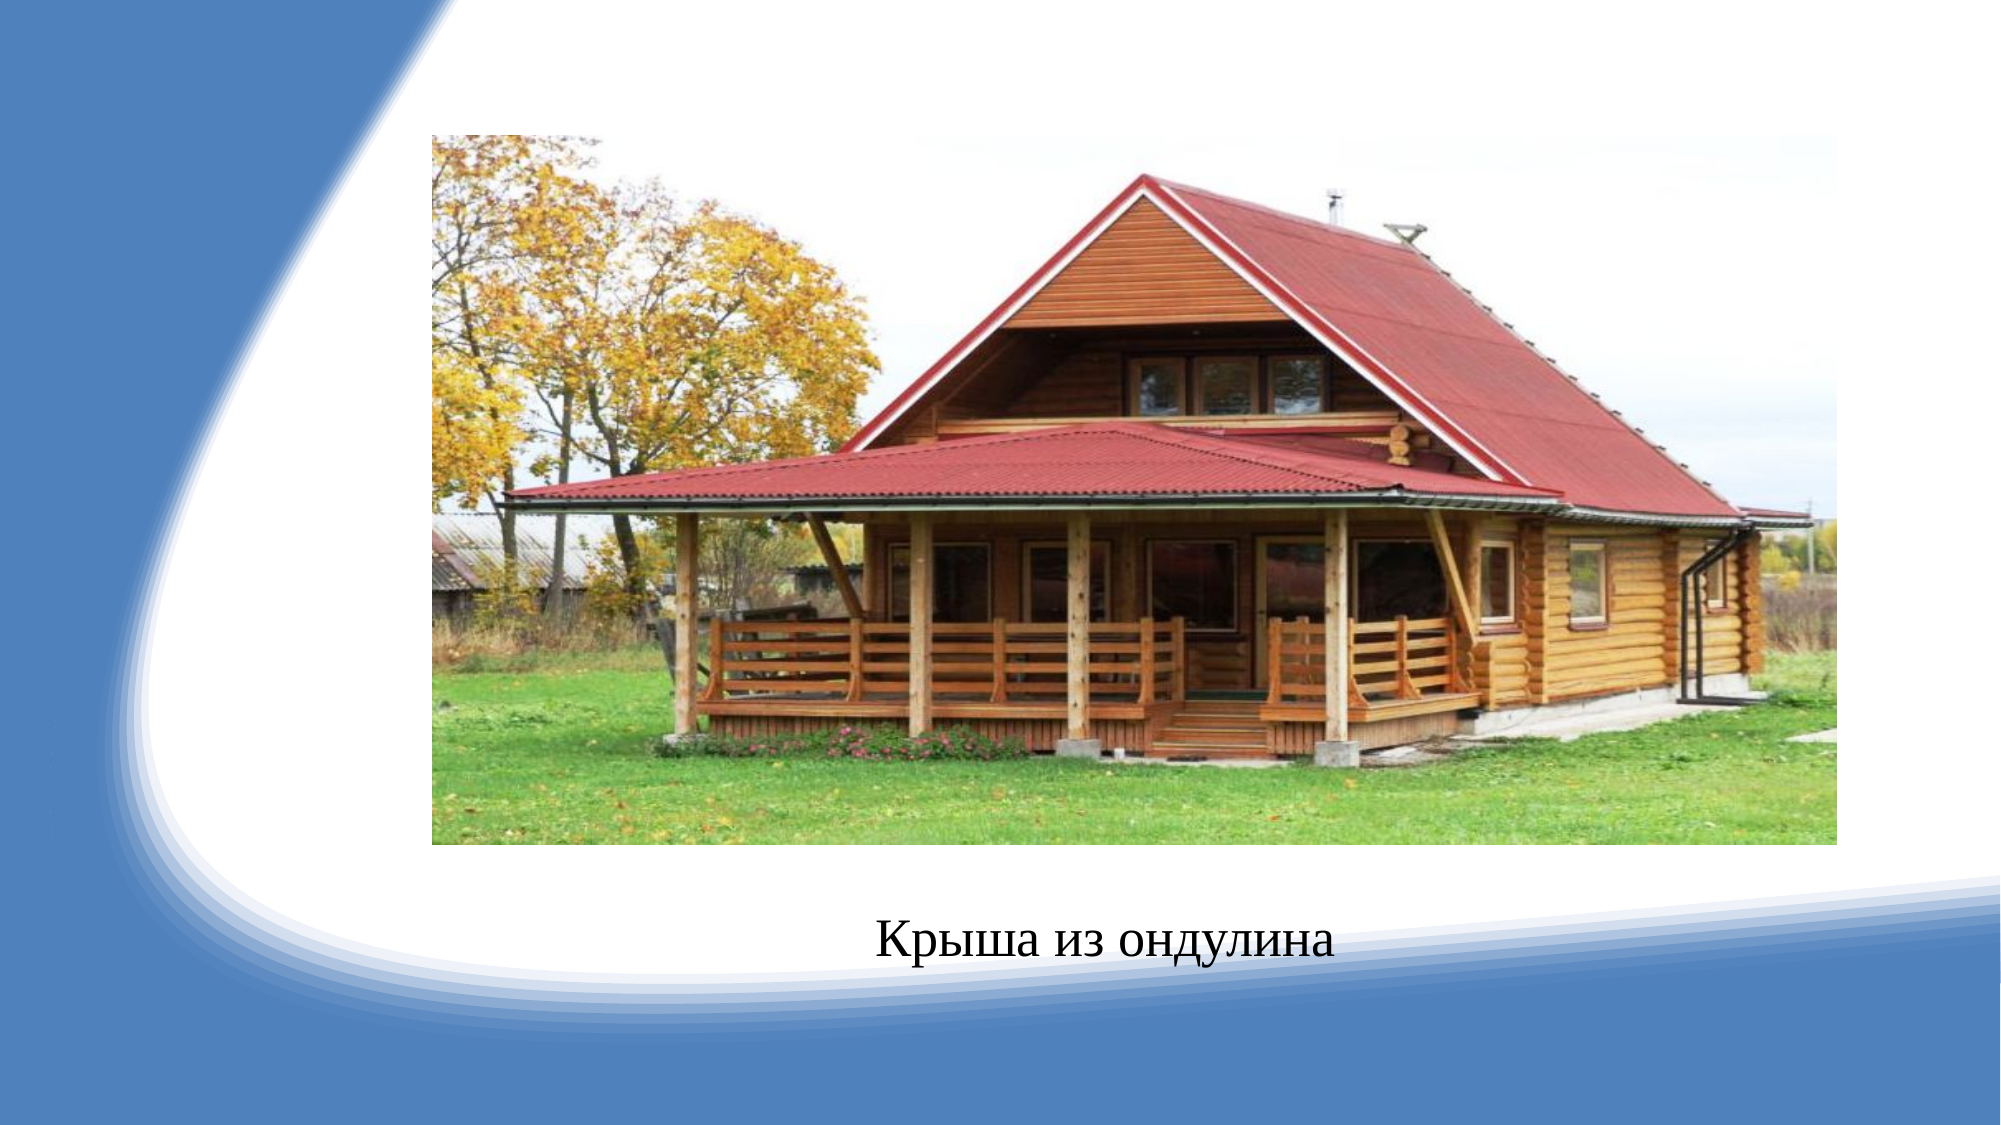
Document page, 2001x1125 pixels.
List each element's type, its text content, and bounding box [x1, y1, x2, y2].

text_box Крыша из ондулина [860, 859, 1879, 975]
picture [432, 134, 1837, 845]
